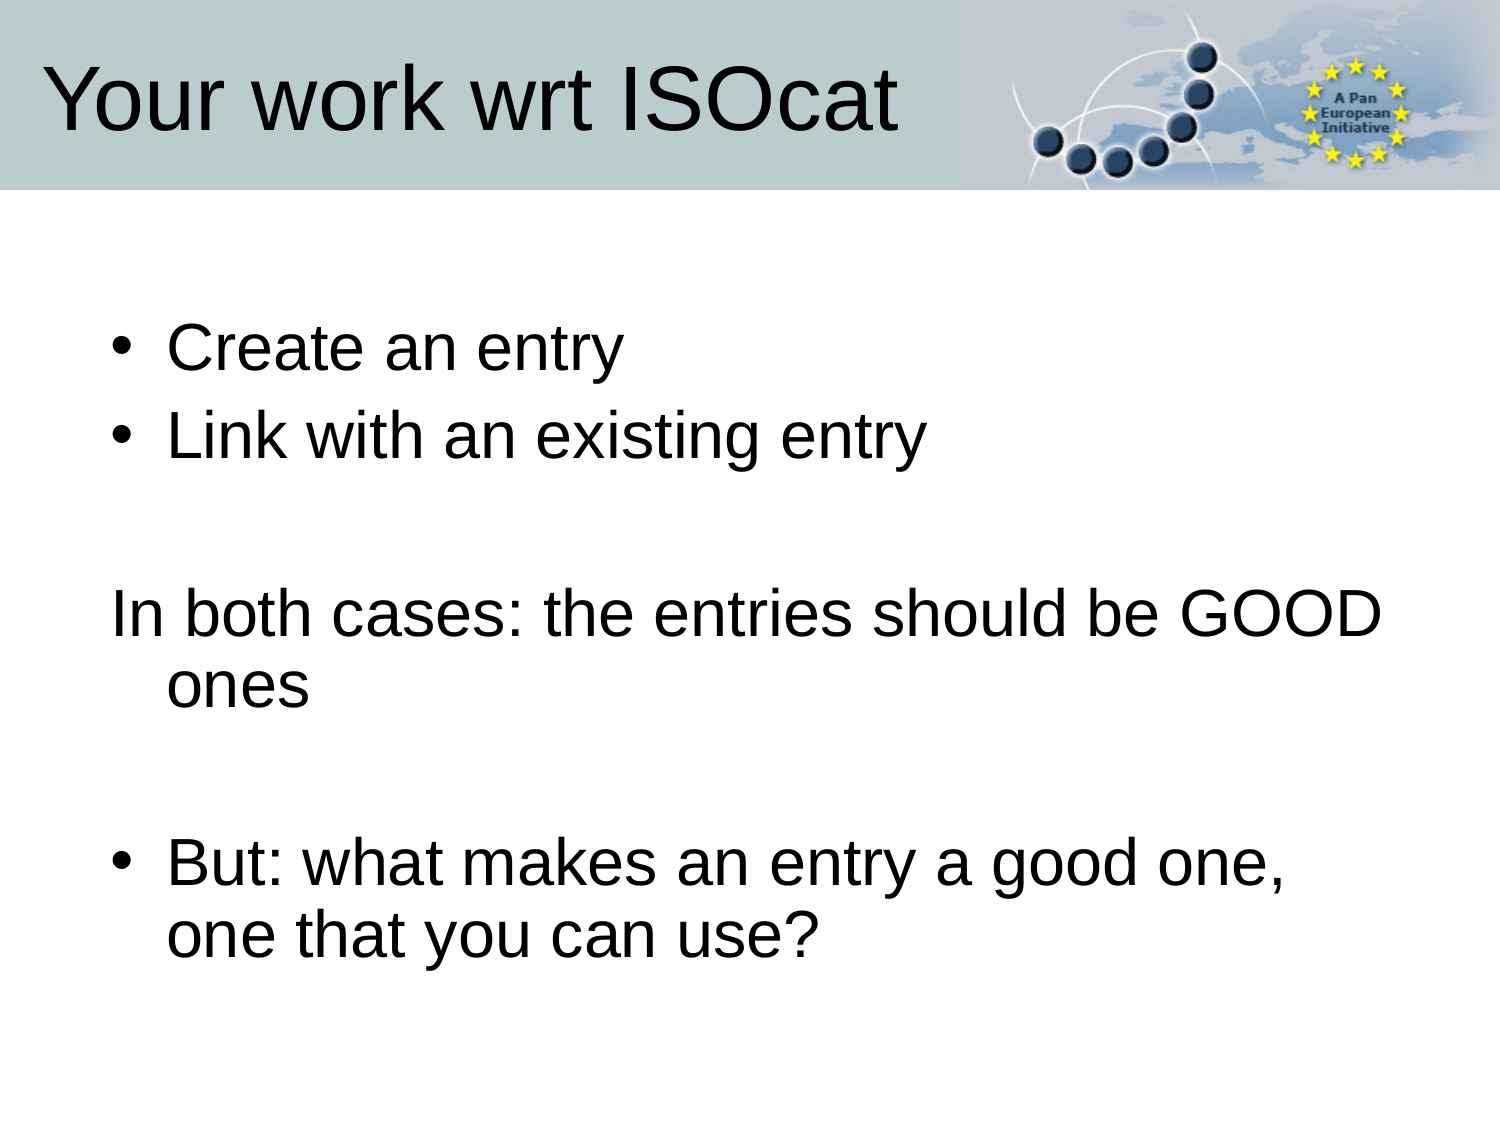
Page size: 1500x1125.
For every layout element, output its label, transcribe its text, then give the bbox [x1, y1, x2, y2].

title Your work wrt ISOcat [41, 0, 1322, 188]
picture [963, 0, 1500, 190]
list Create an entry Link with an existing entry In both cases: the entries should be GOOD ones But: what makes an entry a good one, one that you can use? [110, 312, 1391, 1022]
